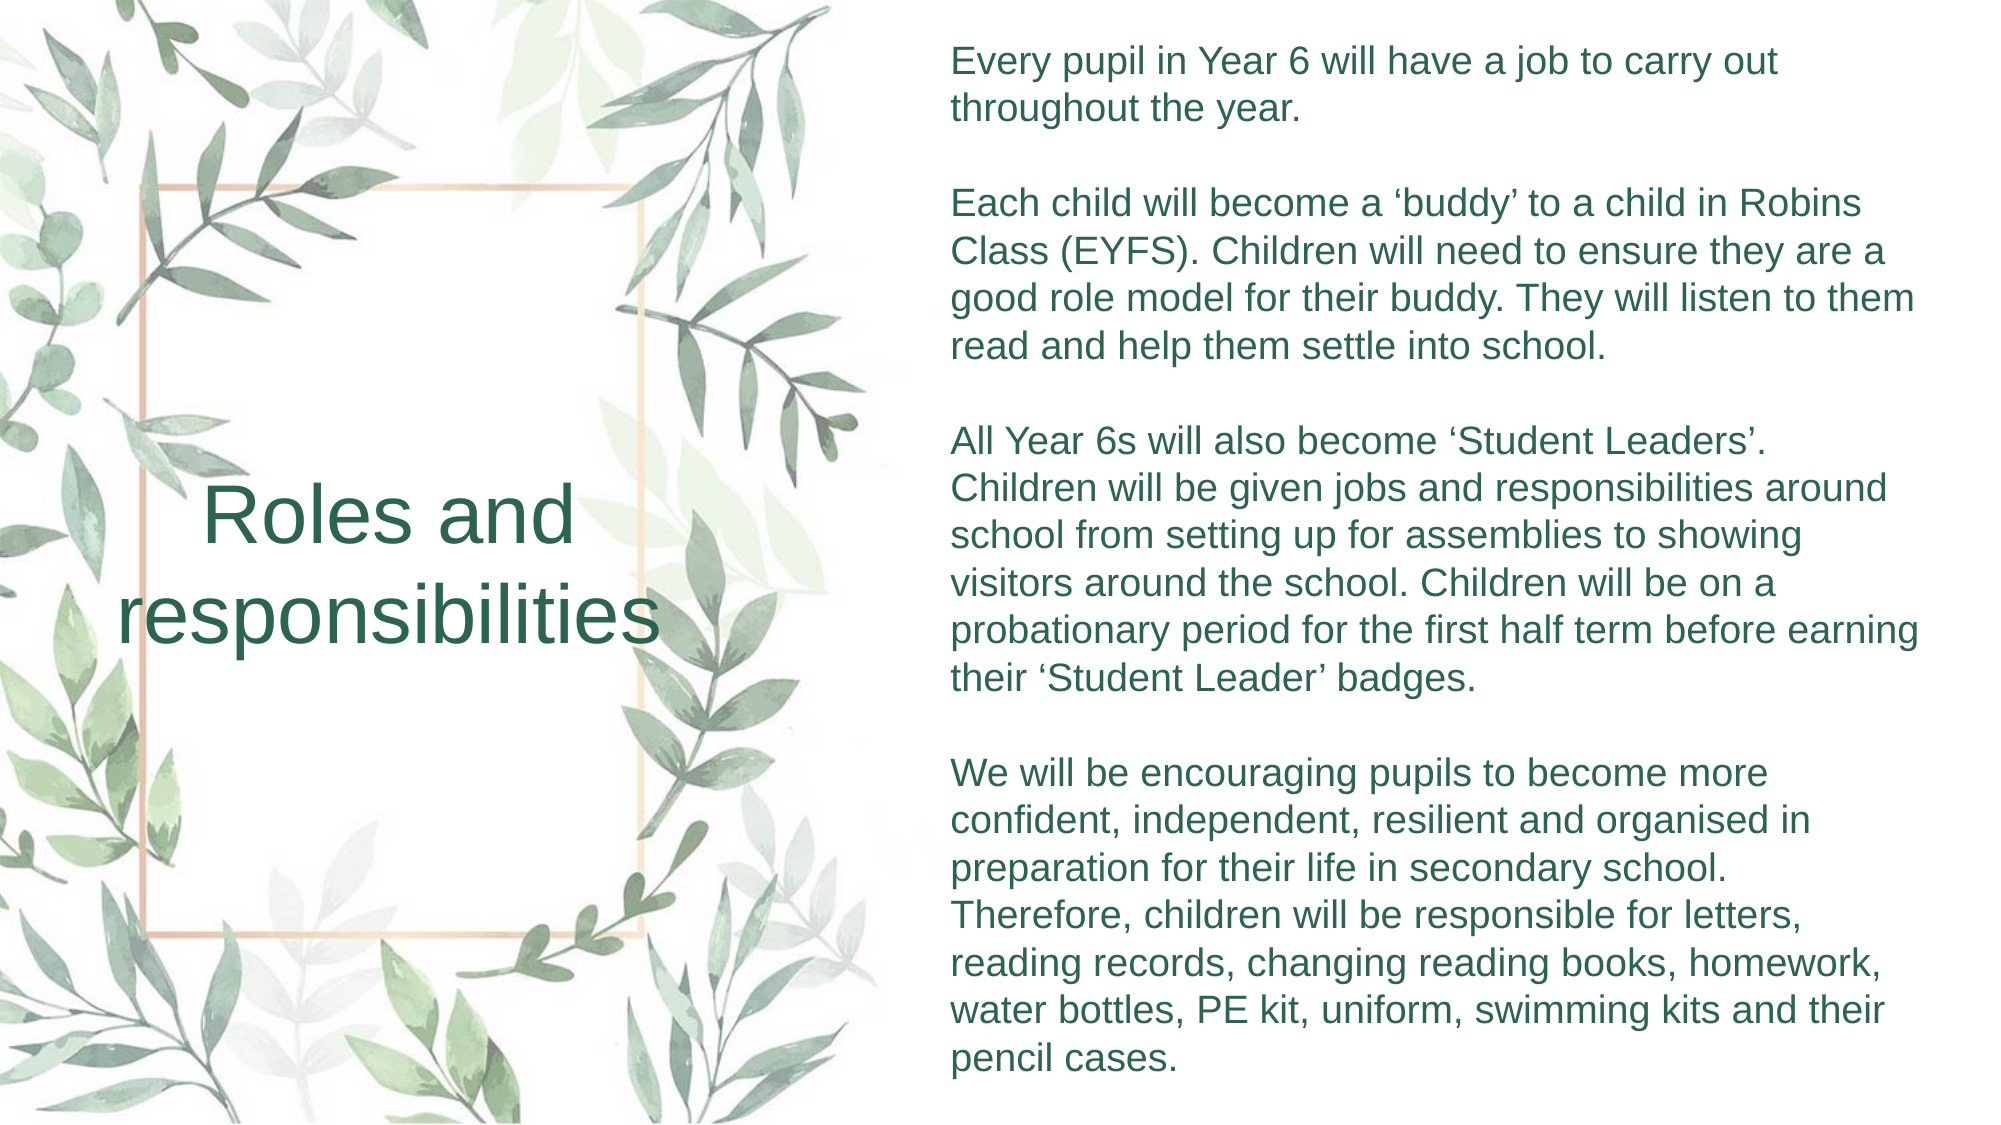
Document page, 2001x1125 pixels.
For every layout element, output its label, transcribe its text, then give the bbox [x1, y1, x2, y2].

text_box Roles and responsibilities [95, 452, 684, 768]
text_box Every pupil in Year 6 will have a job to carry out throughout the year. Each child will become a ‘buddy’ to a child in Robins Class (EYFS). Children will need to ensure they are a good role model for their buddy. They will listen to them read and help them settle into school. All Year 6s will also become ‘Student Leaders’. Children will be given jobs and responsibilities around school from setting up for assemblies to showing visitors around the school. Children will be on a probationary period for the first half term before earning their ‘Student Leader’ badges. We will be encouraging pupils to become more confident, independent, resilient and organised in preparation for their life in secondary school. Therefore, children will be responsible for letters, reading records, changing reading books, homework, water bottles, PE kit, uniform, swimming kits and their pencil cases. [935, 27, 1936, 1087]
